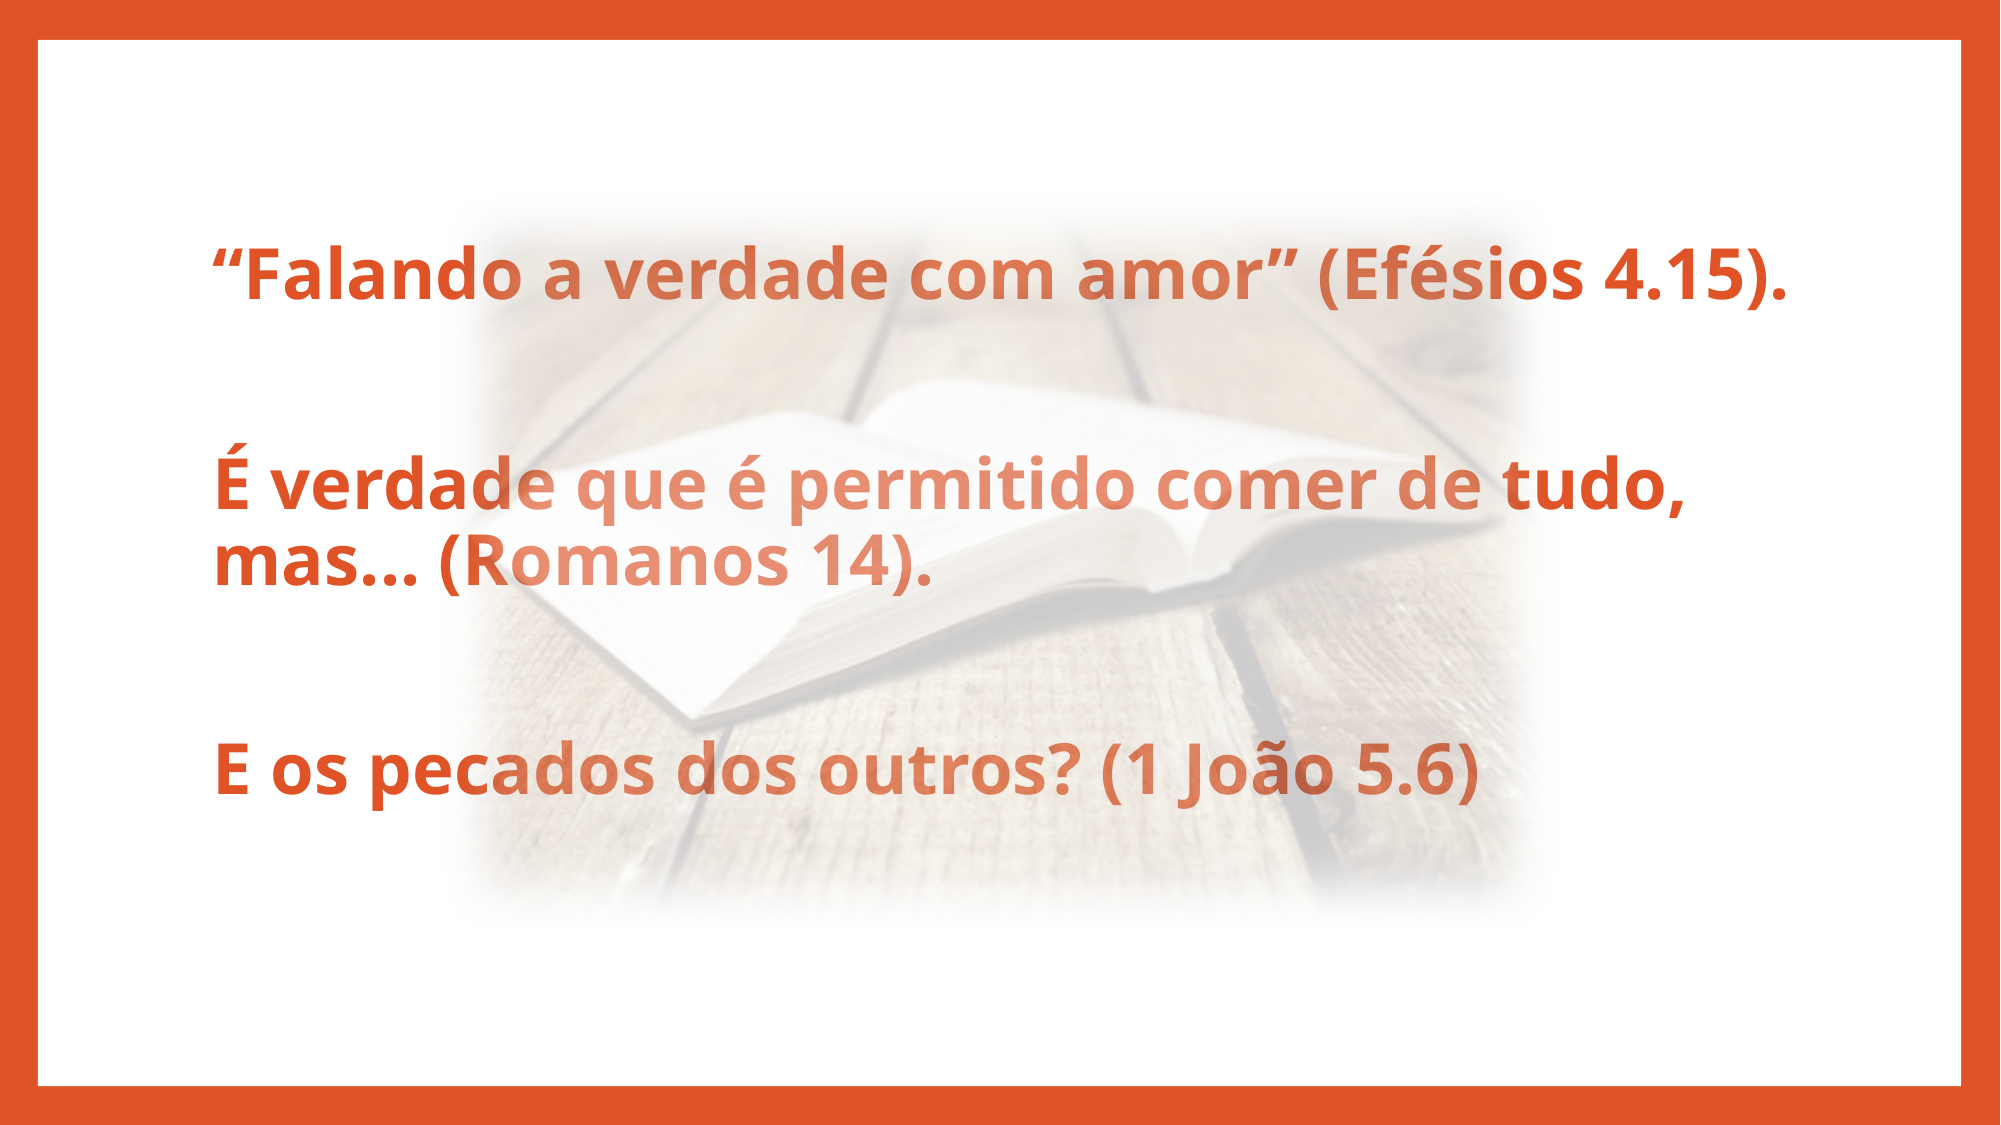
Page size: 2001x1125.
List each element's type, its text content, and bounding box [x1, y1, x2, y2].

list “Falando a verdade com amor” (Efésios 4.15). É verdade que é permitido comer de tudo, mas... (Romanos 14). E os pecados dos outros? (1 João 5.6) [1568, 231, 1810, 894]
picture [437, 187, 1563, 938]
list “Falando a verdade com amor” (Efésios 4.15). É verdade que é permitido comer de tudo, mas... (Romanos 14). E os pecados dos outros? (1 João 5.6) [190, 231, 431, 894]
